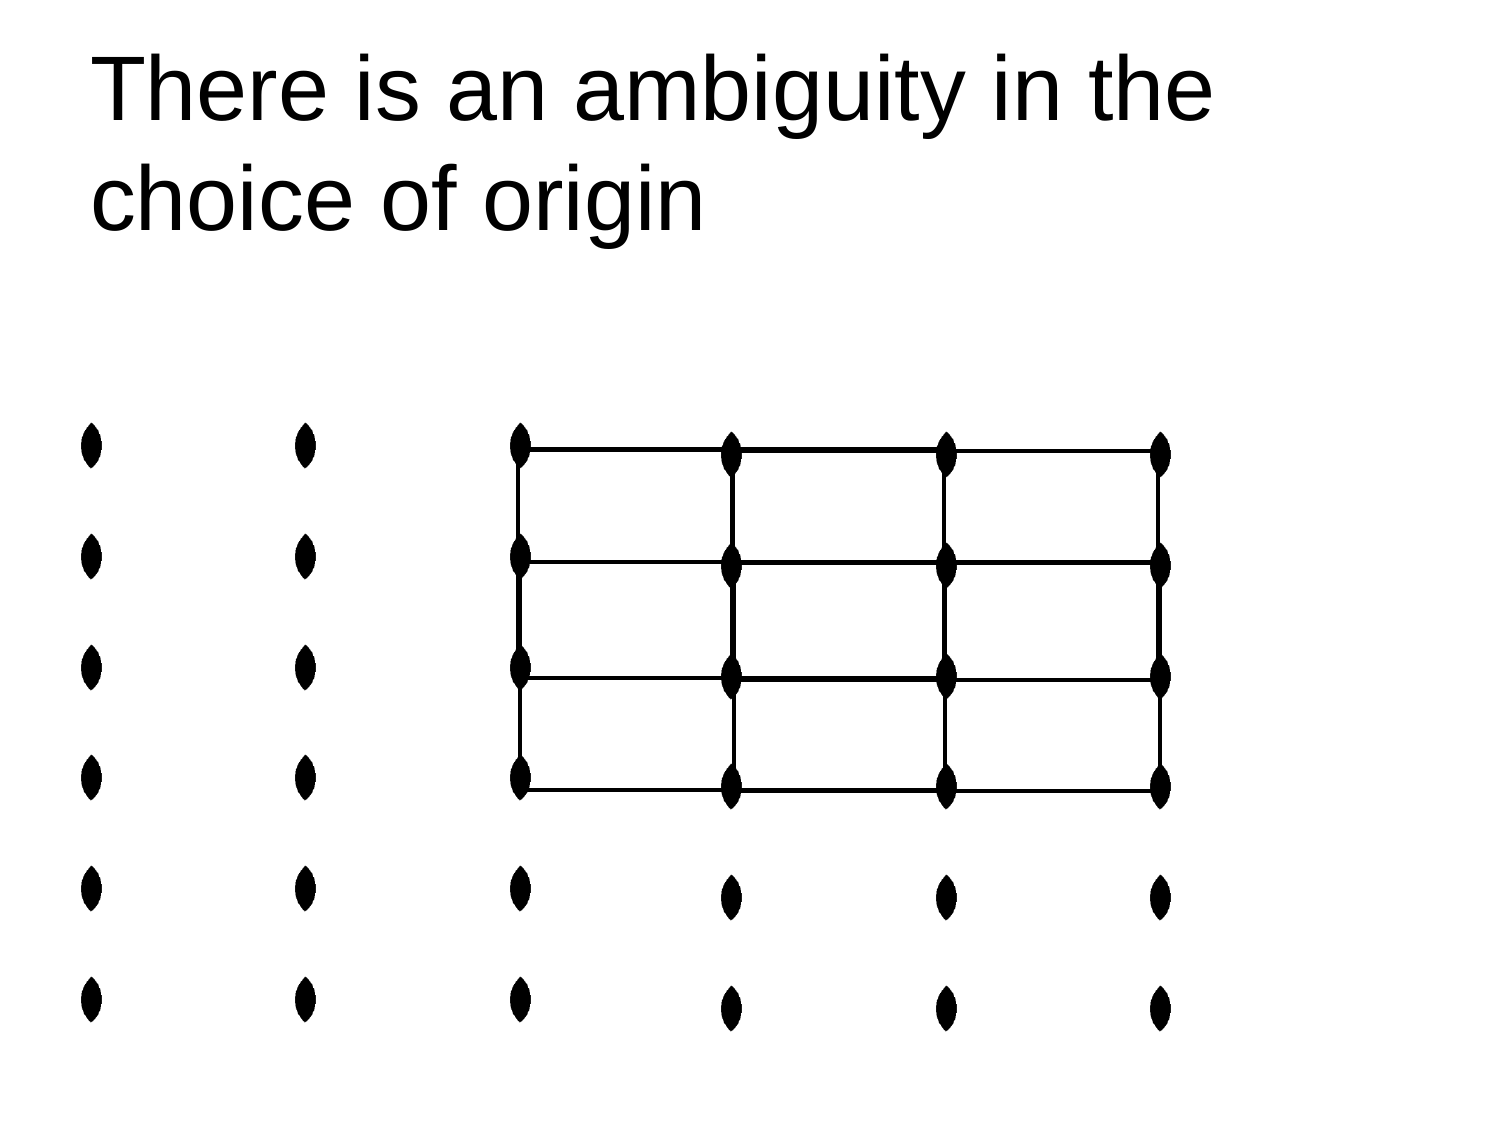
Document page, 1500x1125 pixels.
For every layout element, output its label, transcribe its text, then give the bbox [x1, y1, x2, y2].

text_box [732, 682, 1162, 793]
picture [1148, 975, 1172, 1042]
picture [1148, 642, 1172, 710]
picture [719, 975, 743, 1042]
picture [719, 531, 743, 599]
picture [933, 975, 958, 1042]
picture [1148, 531, 1172, 599]
picture [1148, 864, 1172, 932]
picture [933, 753, 958, 821]
picture [1148, 753, 1172, 821]
picture [719, 421, 743, 488]
picture [1148, 421, 1172, 488]
text_box [730, 449, 1160, 682]
picture [719, 642, 743, 710]
picture [933, 864, 958, 932]
picture [719, 753, 743, 821]
picture [933, 531, 958, 599]
text_box [535, 447, 730, 680]
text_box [79, 412, 532, 1033]
text_box [535, 680, 732, 792]
picture [719, 864, 743, 932]
picture [933, 642, 958, 710]
picture [933, 421, 958, 488]
title There is an ambiguity in the choice of origin [75, 45, 1425, 233]
